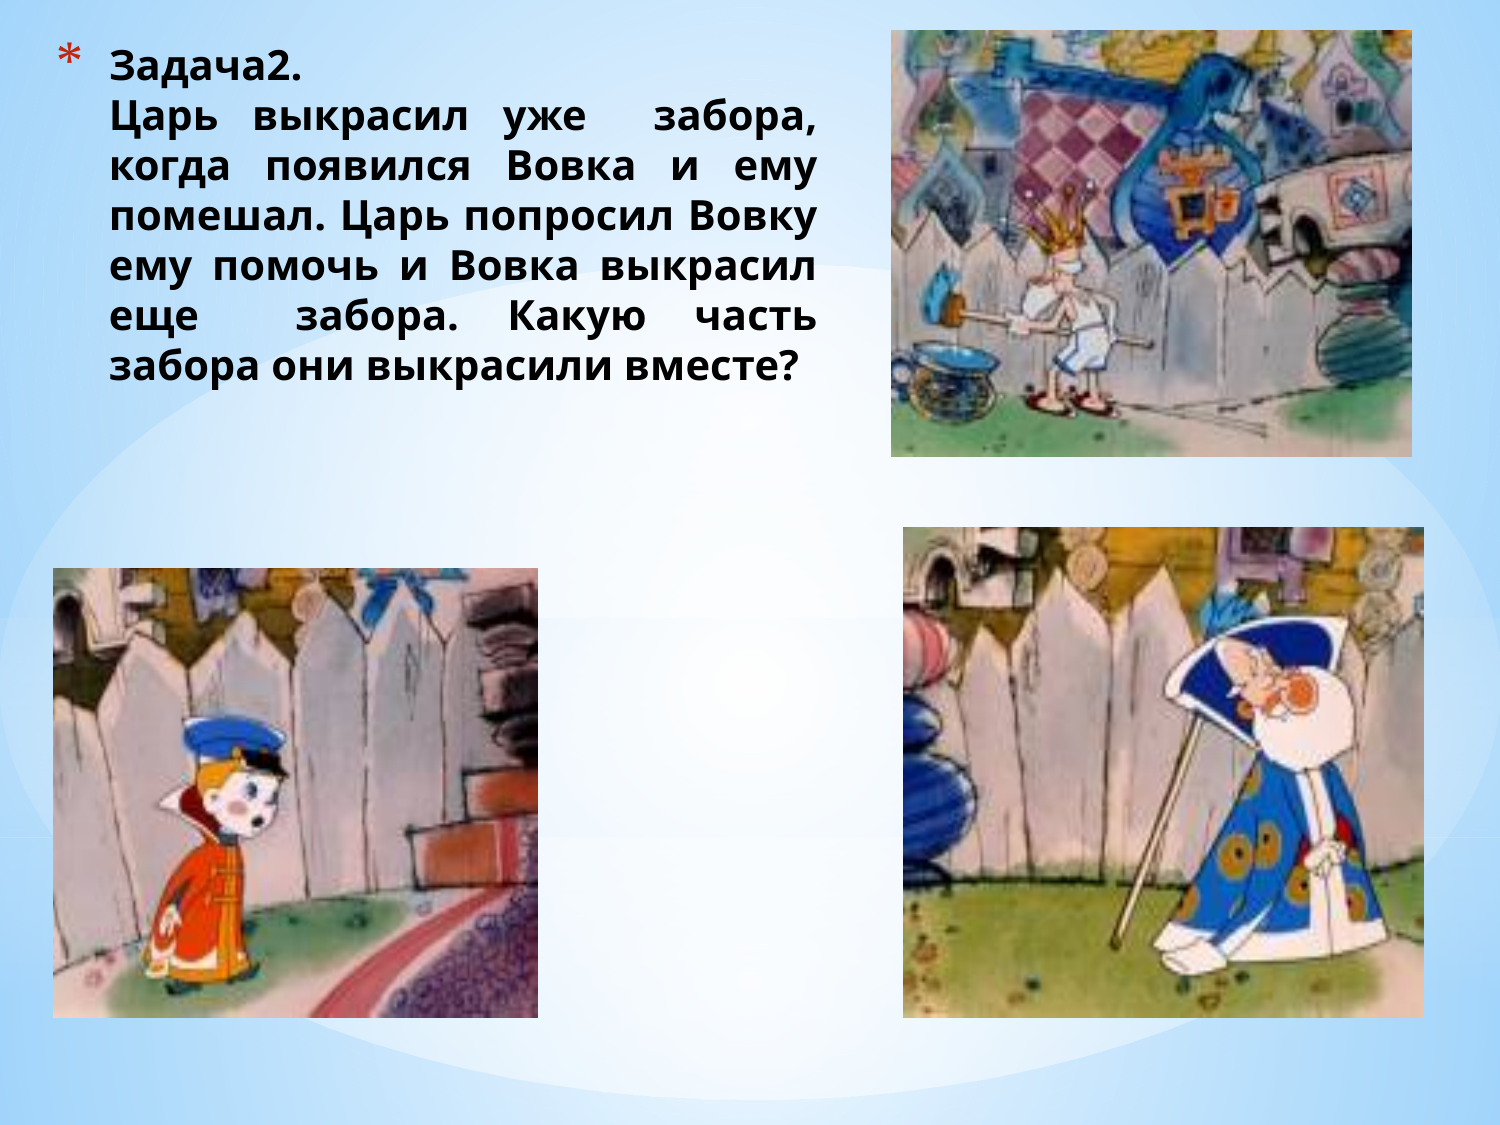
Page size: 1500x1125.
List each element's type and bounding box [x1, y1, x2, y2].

picture [52, 568, 538, 1019]
picture [903, 526, 1424, 1018]
list [891, 30, 1412, 457]
